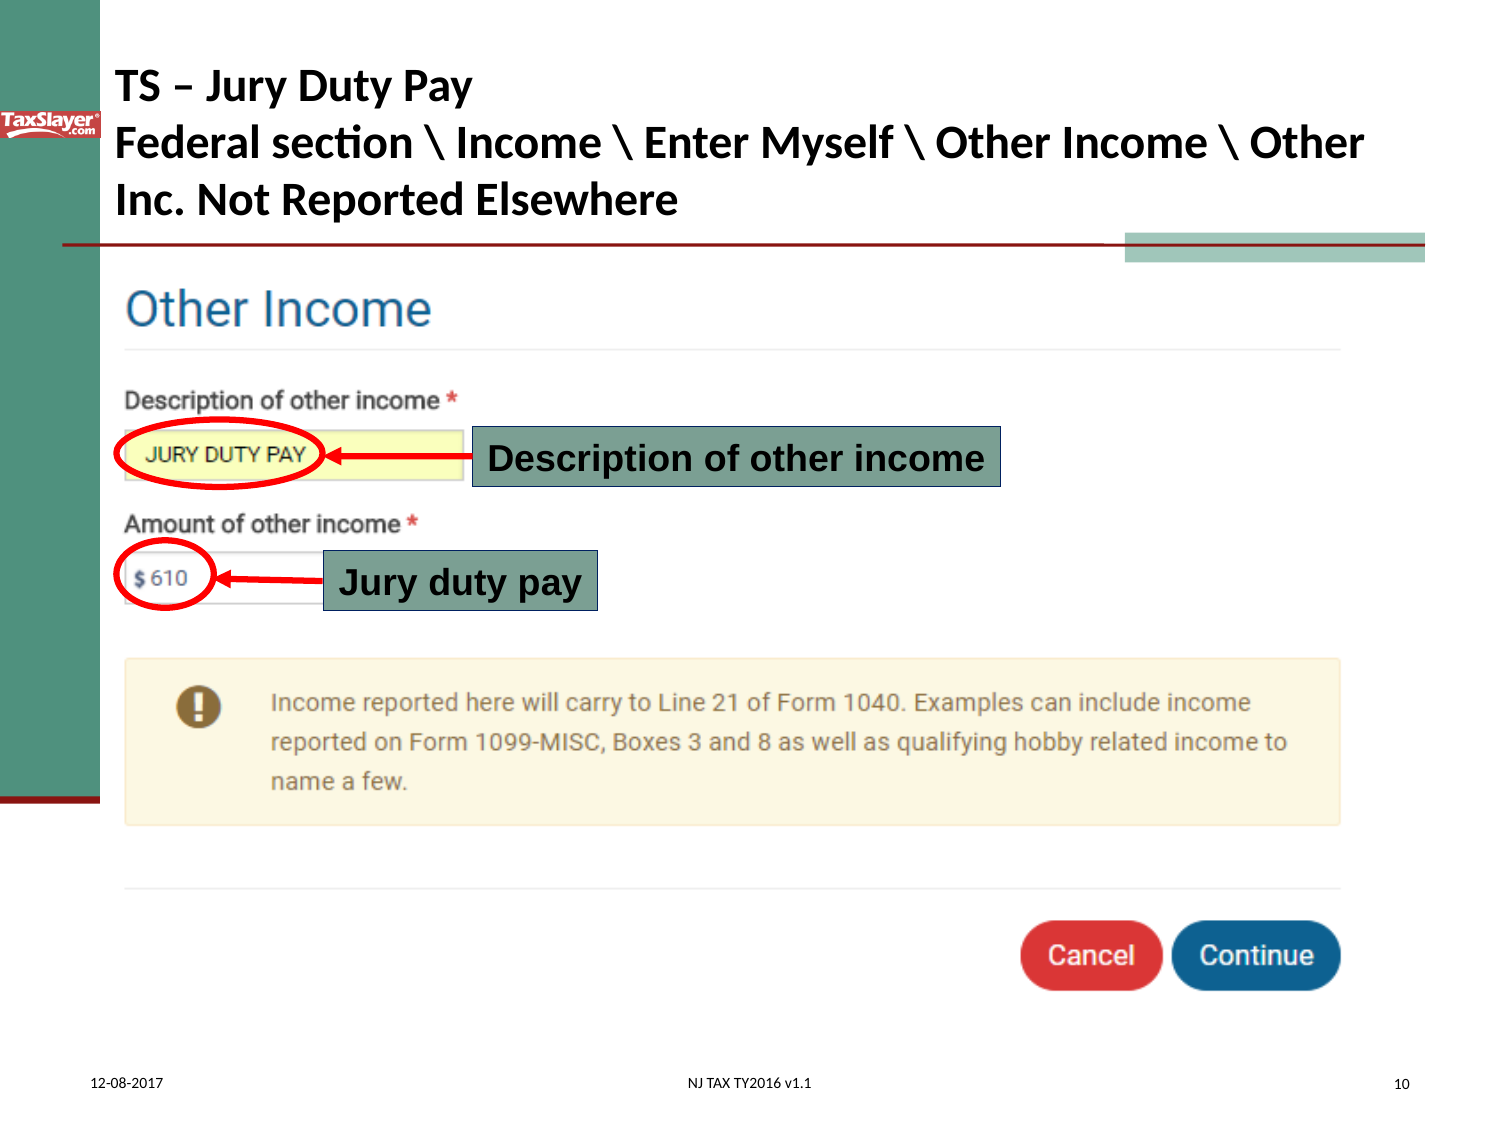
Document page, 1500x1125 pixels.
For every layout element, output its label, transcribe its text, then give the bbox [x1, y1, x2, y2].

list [116, 277, 1351, 999]
footer NJ TAX TY2016 v1.1 [496, 1050, 1004, 1100]
picture [0, 110, 101, 139]
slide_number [74, 1049, 401, 1100]
slide_number 10 [1112, 1049, 1426, 1101]
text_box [211, 578, 323, 582]
title TS – Jury Duty Pay Federal section \ Income \ Enter Myself \ Other Income \ Other Inc. Not Reported Elsewhere [99, 45, 1425, 234]
